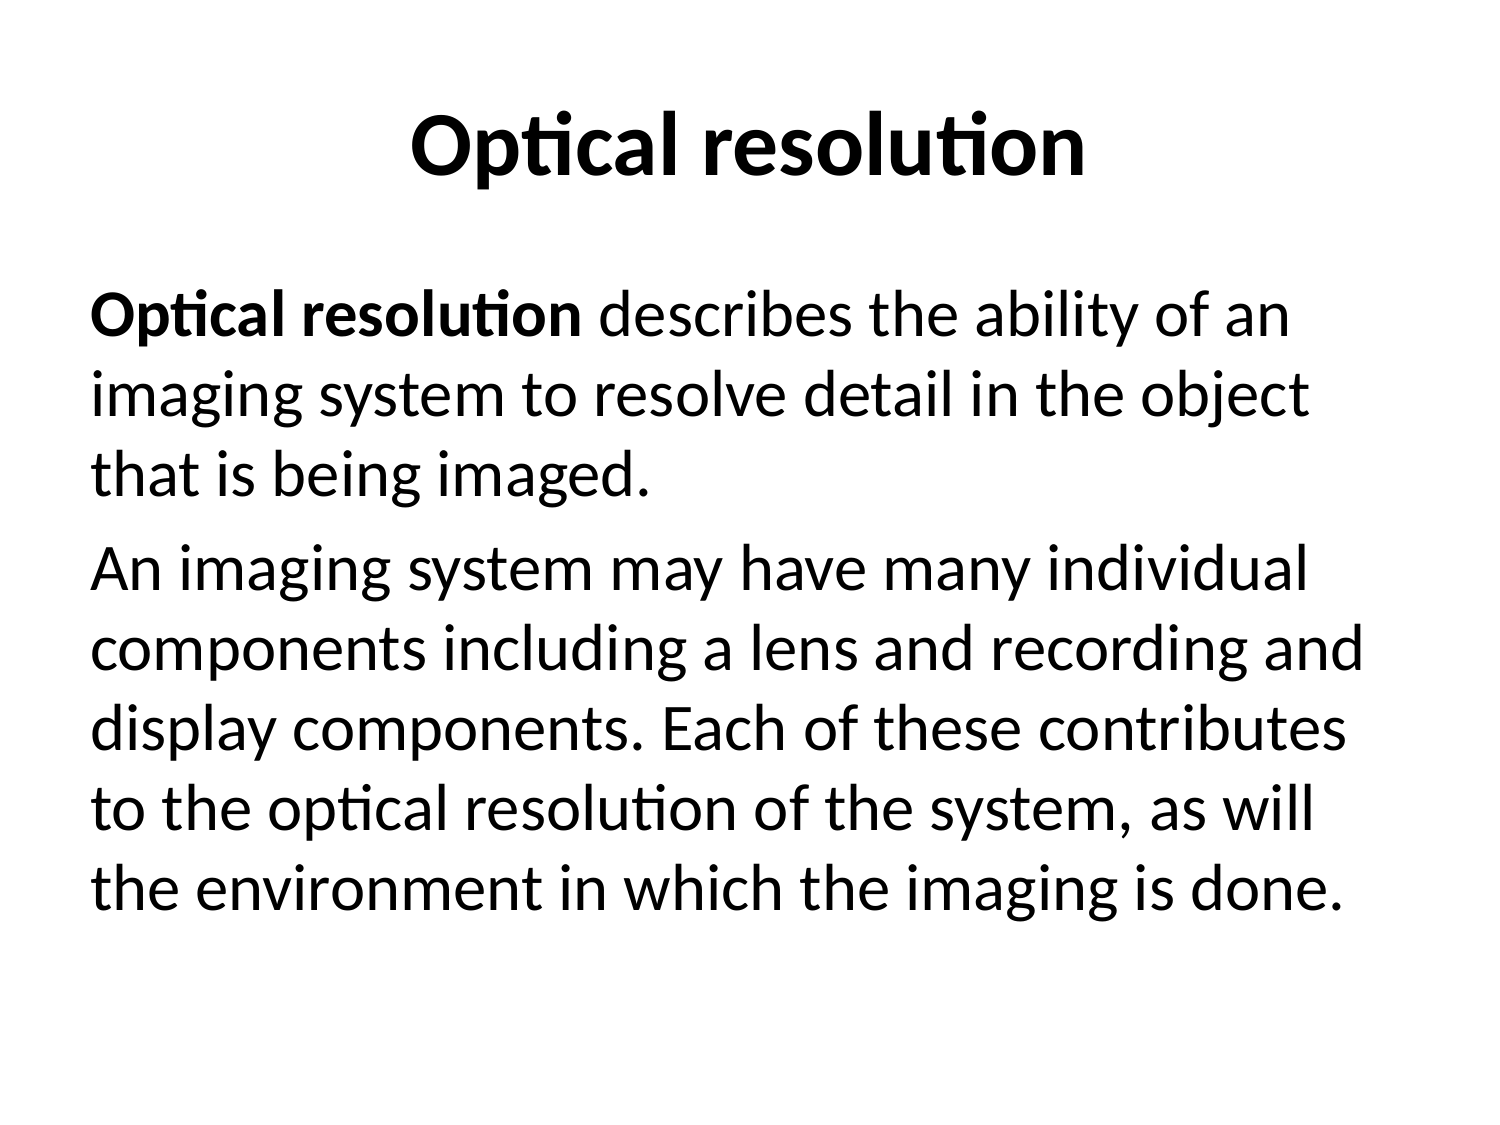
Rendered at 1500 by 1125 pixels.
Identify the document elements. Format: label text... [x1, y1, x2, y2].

list Optical resolution describes the ability of an imaging system to resolve detail in the object that is being imaged. An imaging system may have many individual components including a lens and recording and display components. Each of these contributes to the optical resolution of the system, as will the environment in which the imaging is done. [75, 262, 1425, 1005]
title Optical resolution [75, 45, 1425, 233]
